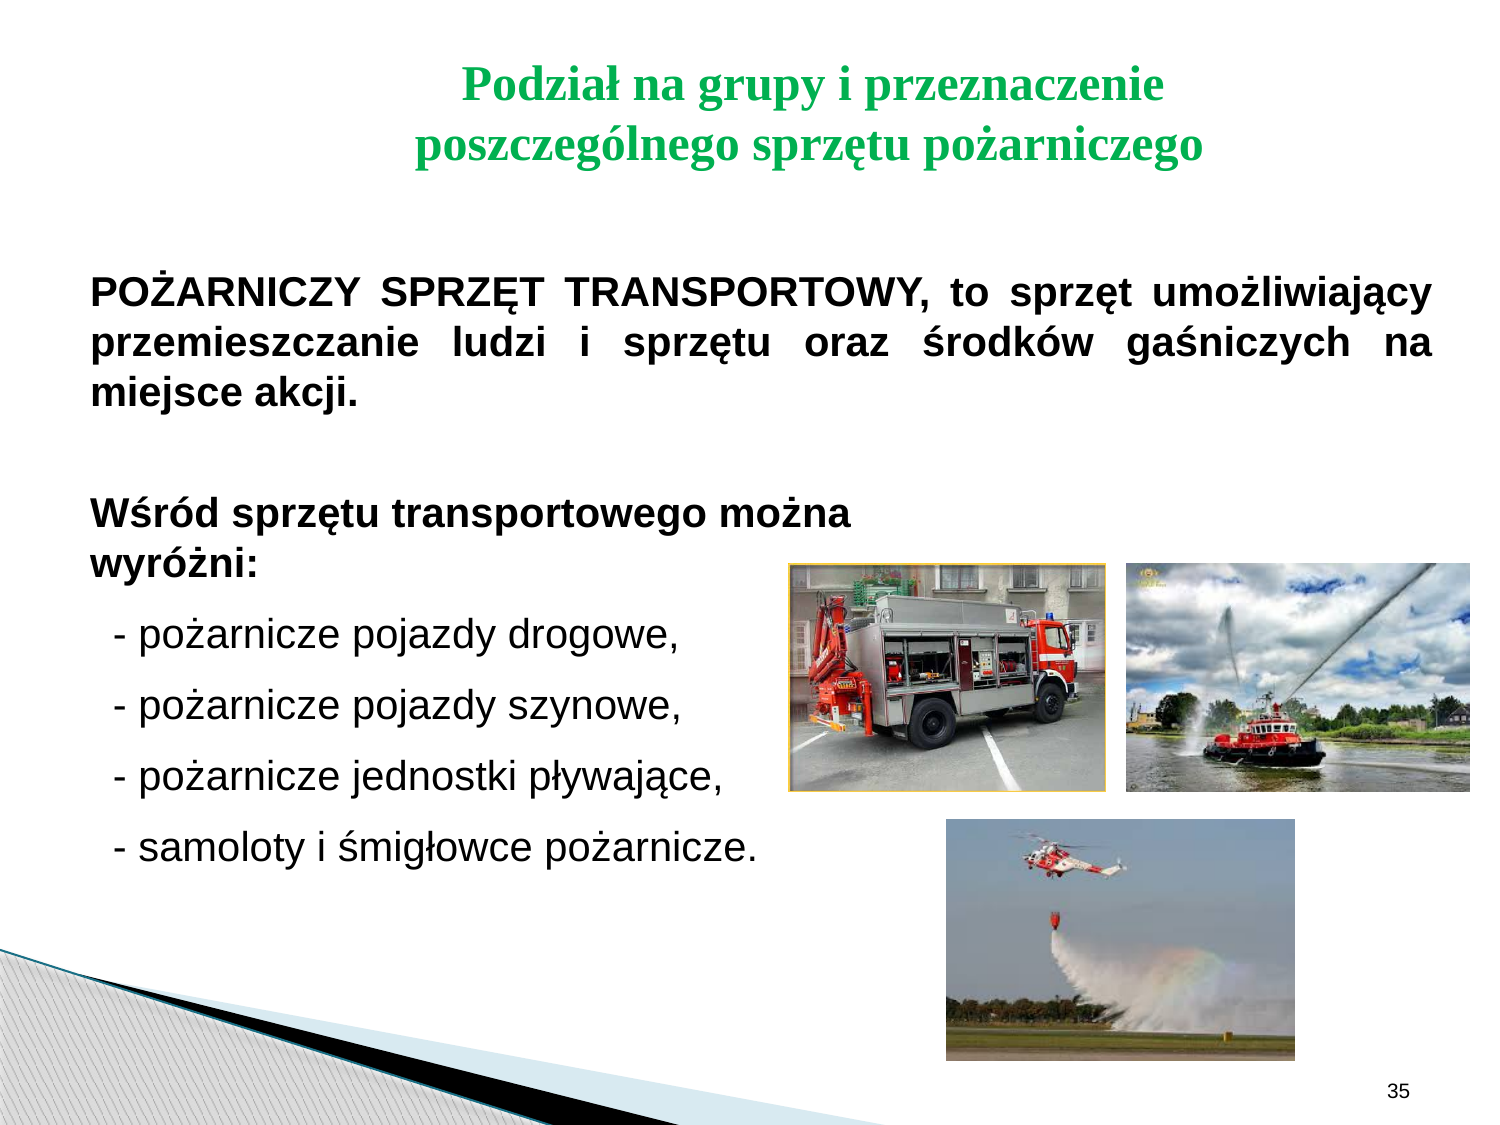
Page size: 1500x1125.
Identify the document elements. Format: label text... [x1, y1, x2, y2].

picture [1125, 563, 1470, 792]
text_box POŻARNICZY SPRZĘT TRANSPORTOWY, to sprzęt umożliwiający przemieszczanie ludzi i sprzętu oraz środków gaśniczych na miejsce akcji. [75, 257, 1448, 457]
text_box Wśród sprzętu transportowego można wyróżni: - pożarnicze pojazdy drogowe, - pożarnicze pojazdy szynowe, - pożarnicze jednostki pływające, - samoloty i śmigłowce pożarnicze. [75, 478, 947, 878]
slide_number 35 [1074, 1024, 1425, 1103]
picture [788, 563, 1106, 792]
picture [946, 819, 1295, 1062]
text_box Podział na grupy i przeznaczenie poszczególnego sprzętu pożarniczego [369, 42, 1250, 178]
